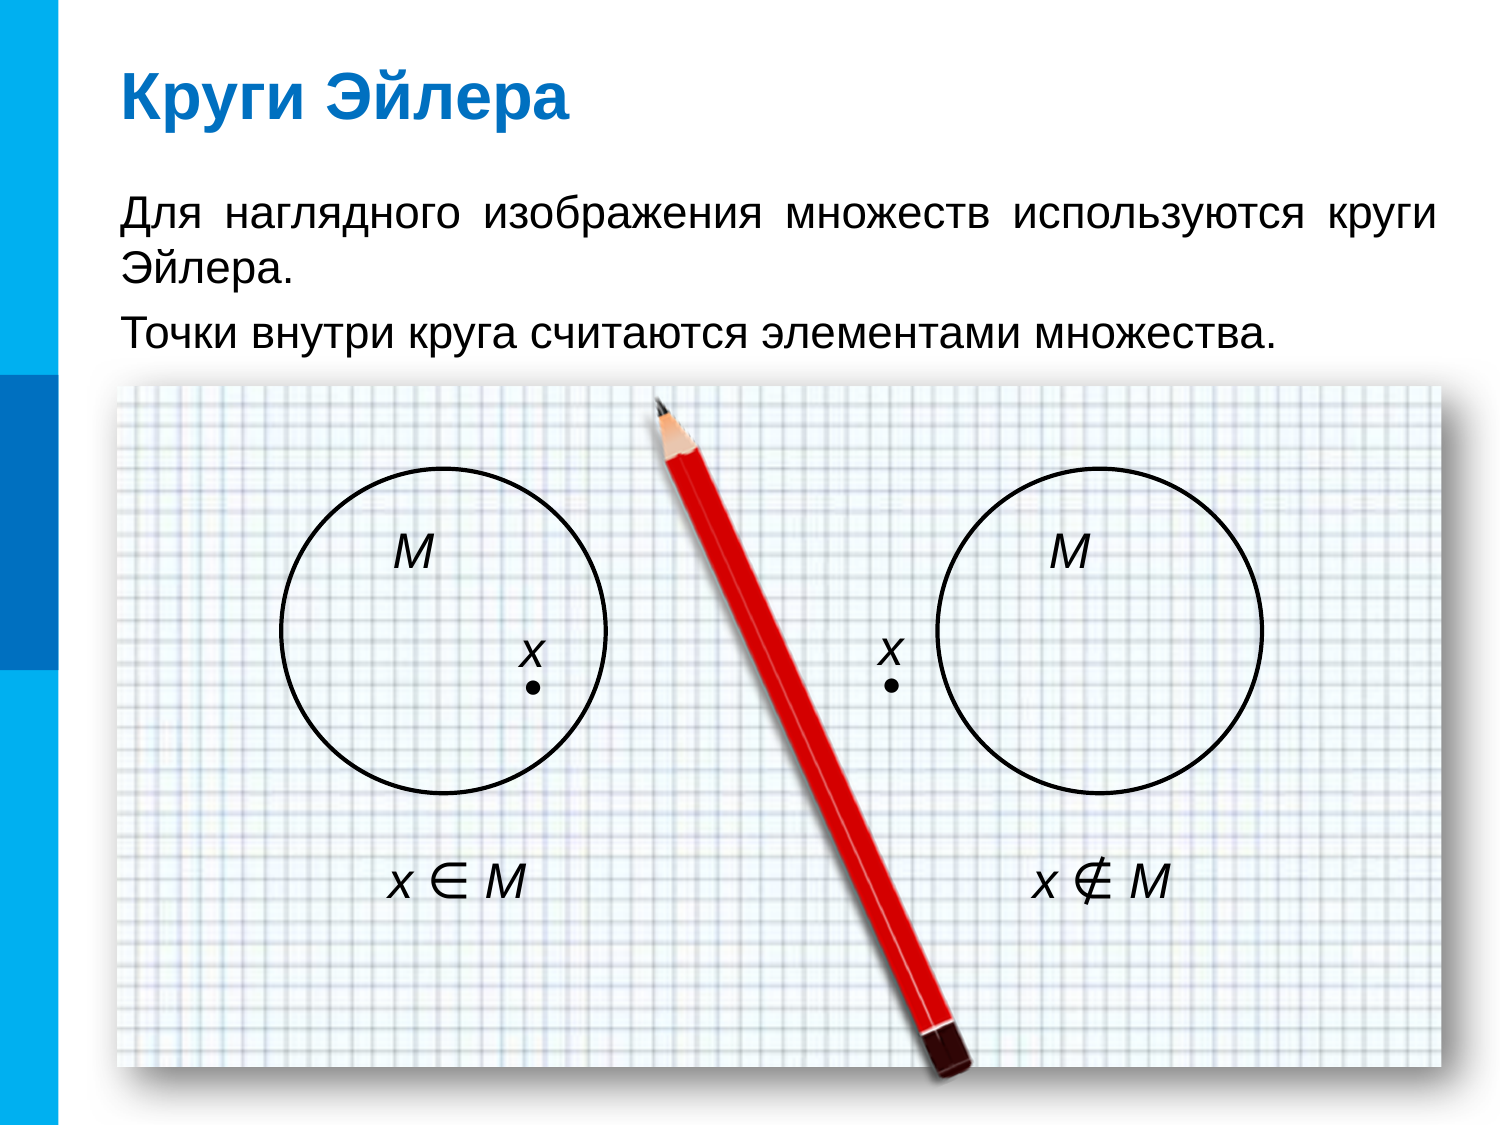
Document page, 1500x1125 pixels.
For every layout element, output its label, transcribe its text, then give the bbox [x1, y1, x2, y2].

picture [116, 376, 1442, 1091]
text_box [280, 468, 606, 794]
text_box Для наглядного изображения множеств используются круги Эйлера. Точки внутри круга считаются элементами множества. [105, 175, 1453, 375]
title Круги Эйлера [105, 45, 1458, 141]
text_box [837, 468, 1263, 794]
